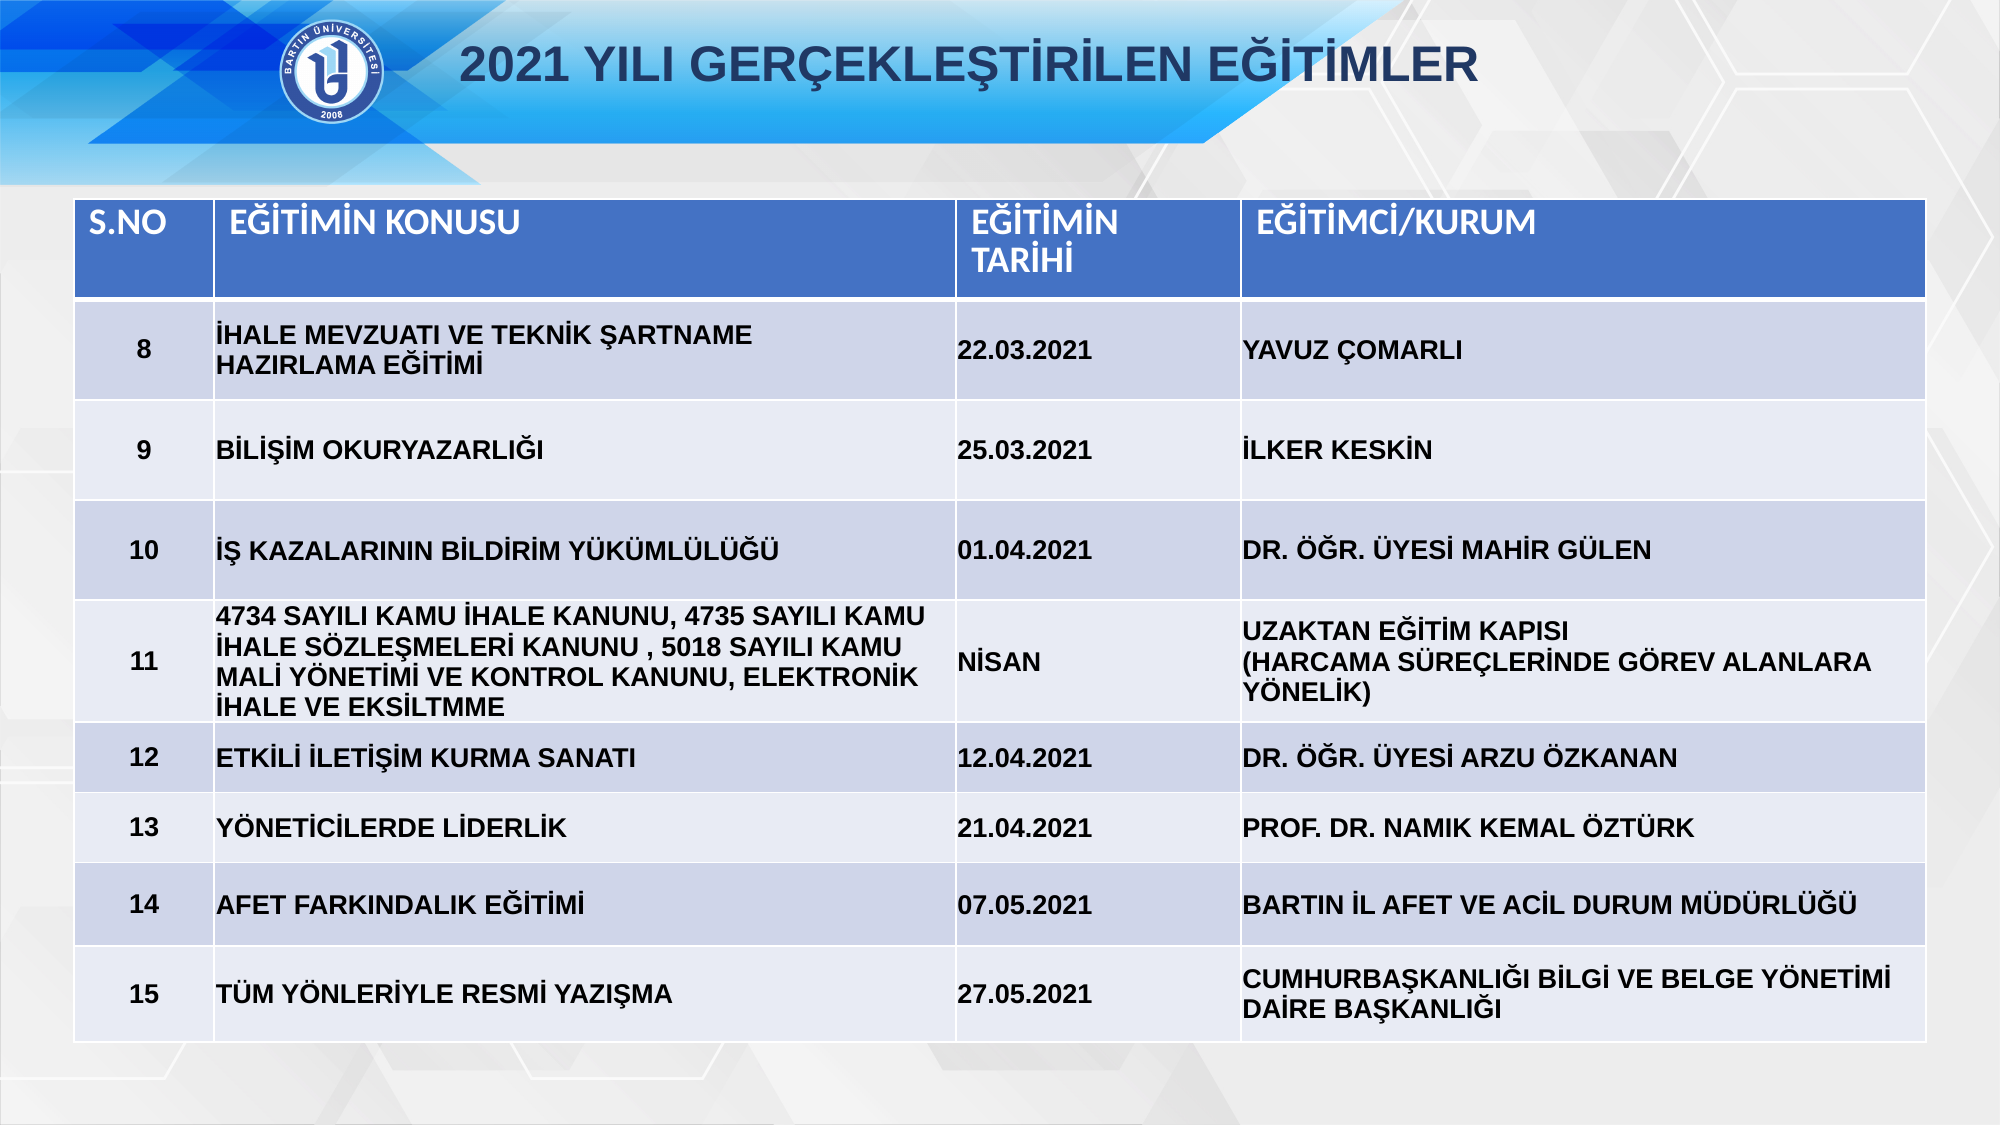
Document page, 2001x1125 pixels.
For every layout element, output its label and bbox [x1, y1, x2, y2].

picture [0, 0, 2000, 1125]
text_box [0, 0, 1503, 199]
